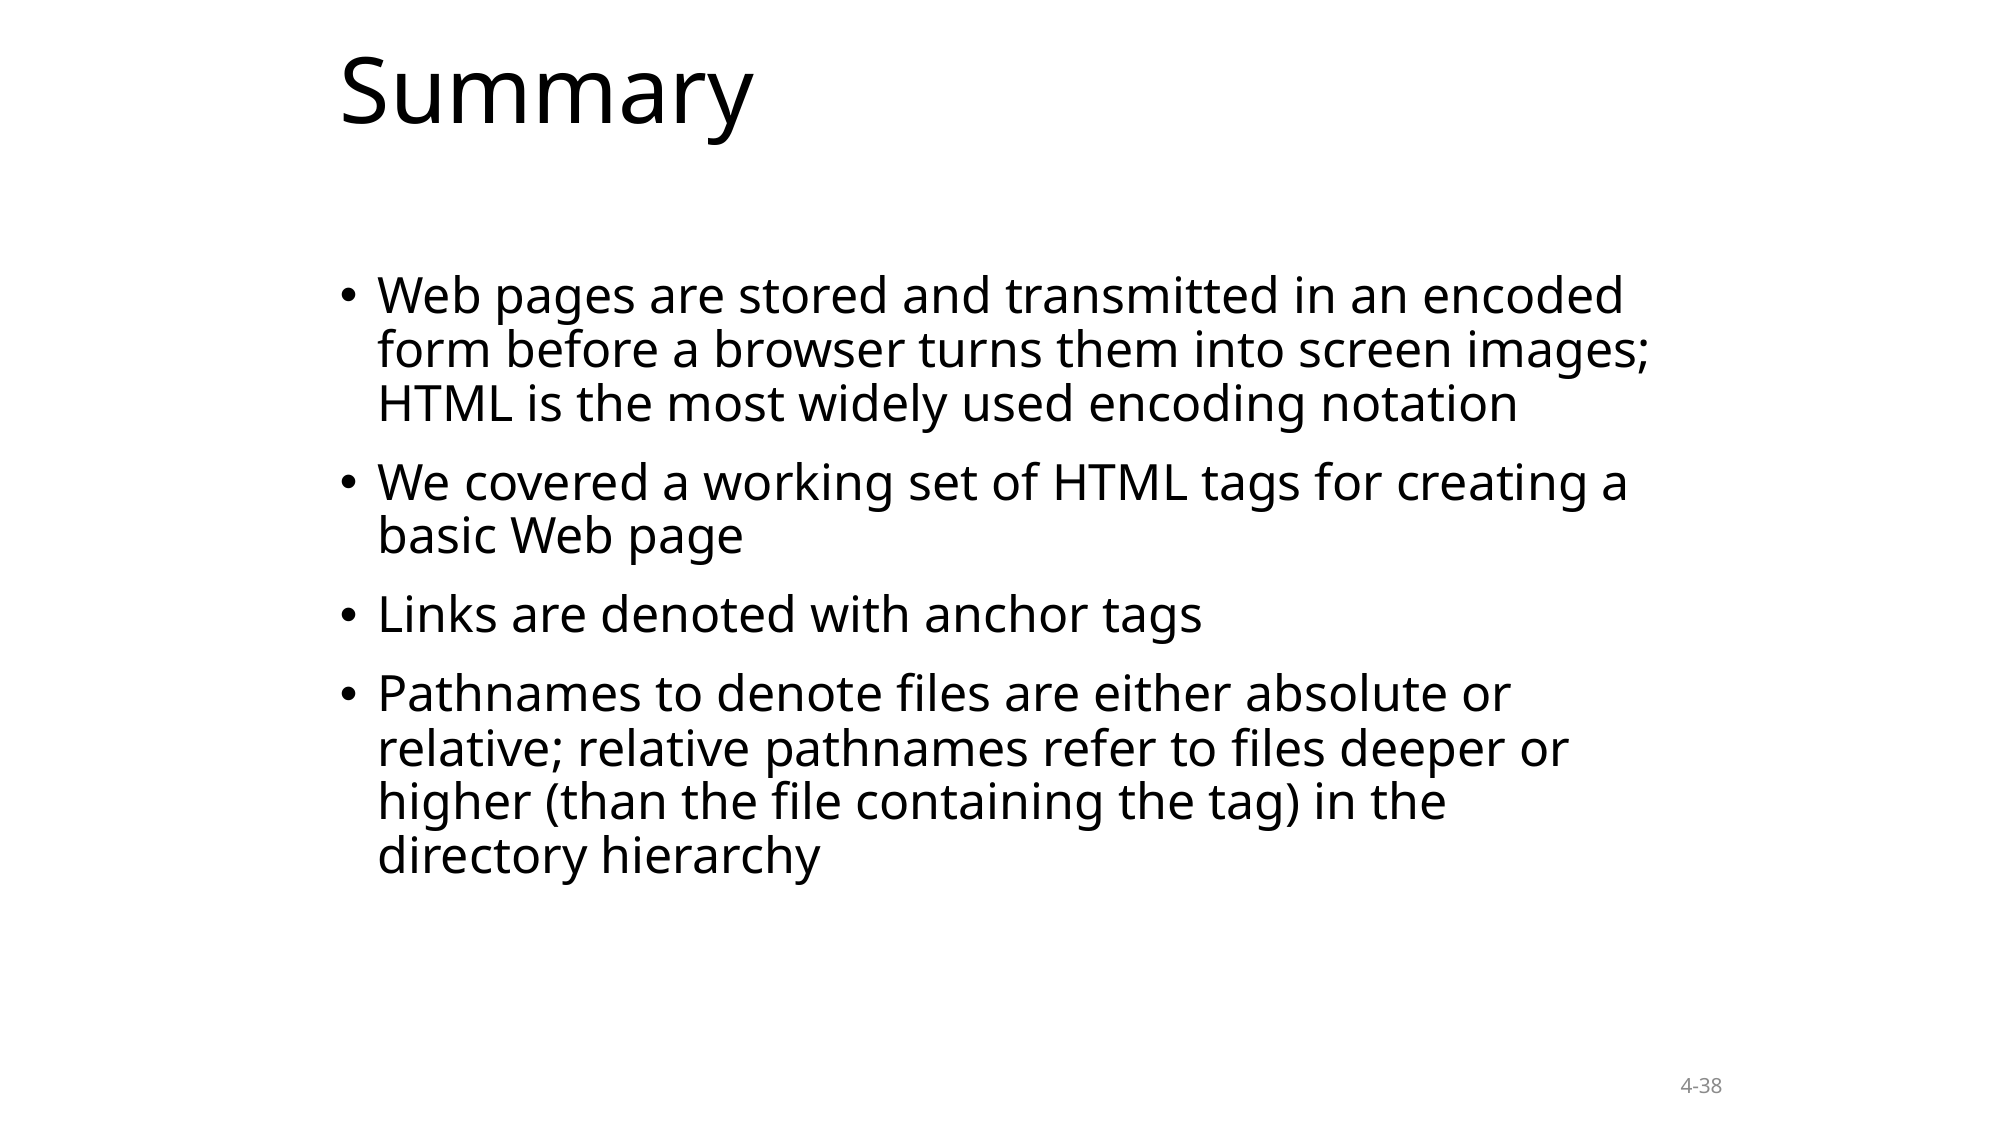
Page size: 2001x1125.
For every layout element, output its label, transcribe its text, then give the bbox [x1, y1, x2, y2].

slide_number 4-38 [1425, 1049, 1738, 1125]
title Summary [324, 0, 1675, 188]
list Web pages are stored and transmitted in an encoded form before a browser turns them into screen images; HTML is the most widely used encoding notation We covered a working set of HTML tags for creating a basic Web page Links are denoted with anchor tags Pathnames to denote files are either absolute or relative; relative pathnames refer to files deeper or higher (than the file containing the tag) in the directory hierarchy [324, 262, 1675, 1005]
